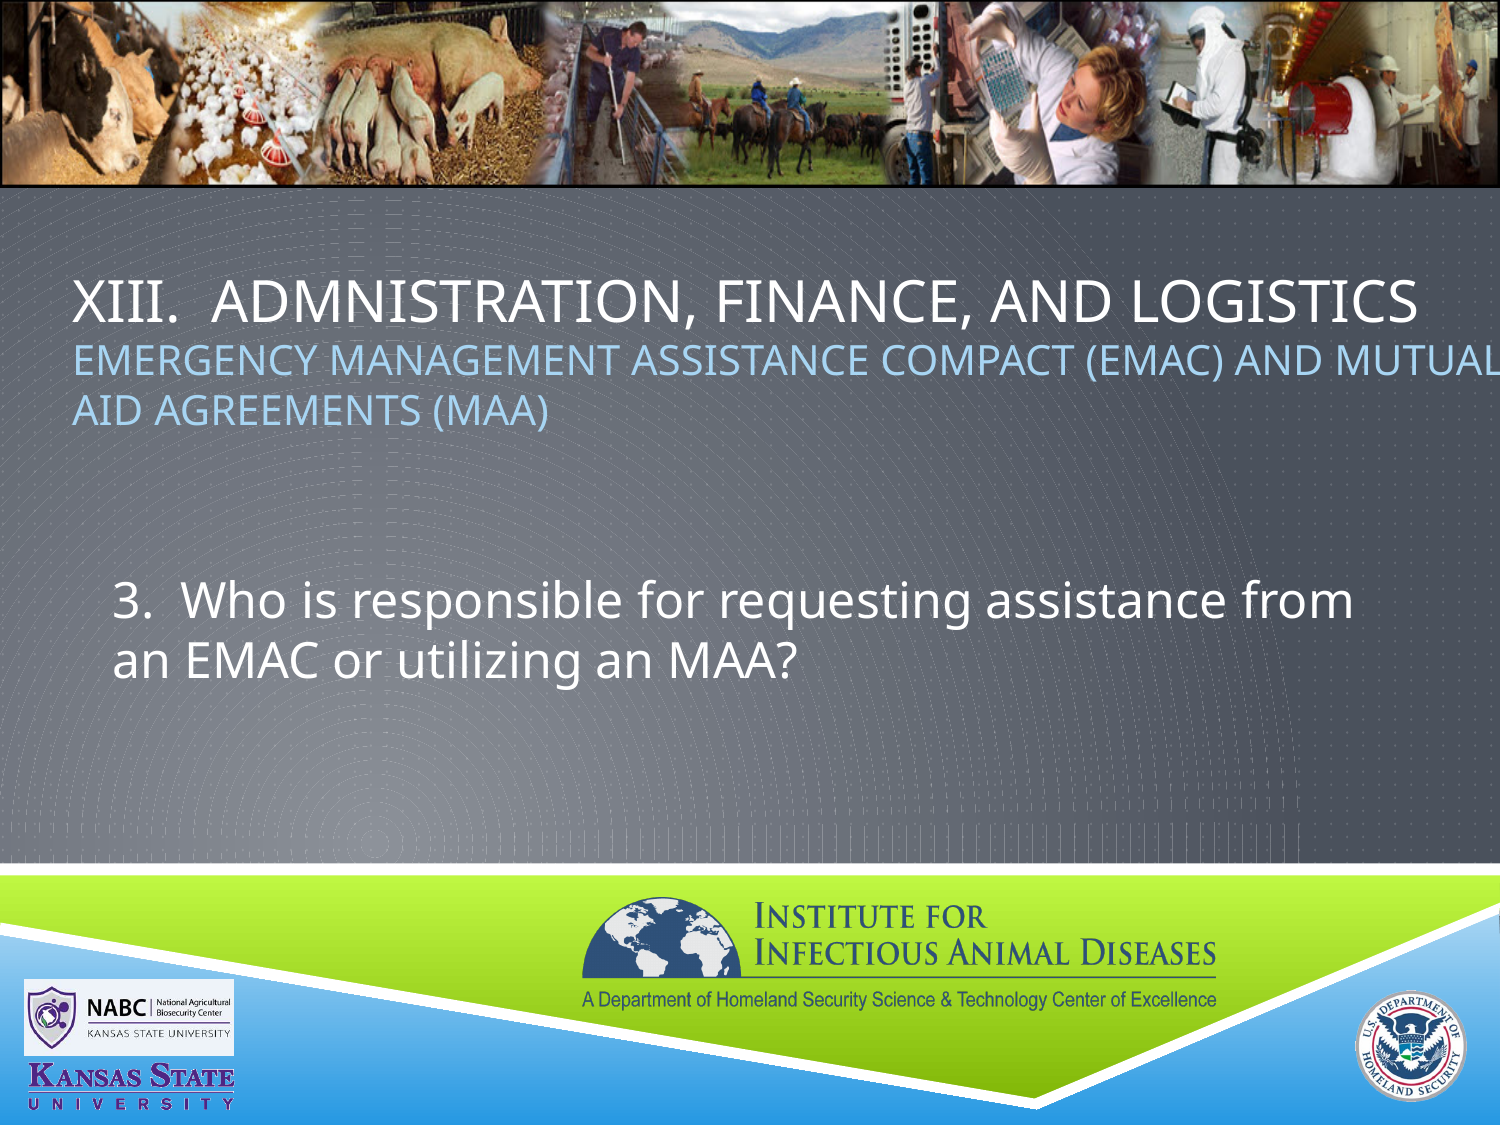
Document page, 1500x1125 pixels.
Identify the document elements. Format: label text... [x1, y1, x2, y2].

picture [1355, 990, 1467, 1102]
list 3. Who is responsible for requesting assistance from an EMAC or utilizing an MAA? [112, 561, 1388, 838]
picture [0, 0, 1500, 188]
picture [9, 979, 254, 1119]
picture [582, 897, 1217, 1013]
title XIII. ADMNISTRATION, FINANCE, and LOGISTICS Emergency Management Assistance Compact (EMAC) and Mutual Aid Agreements (MAA) [72, 255, 1500, 443]
